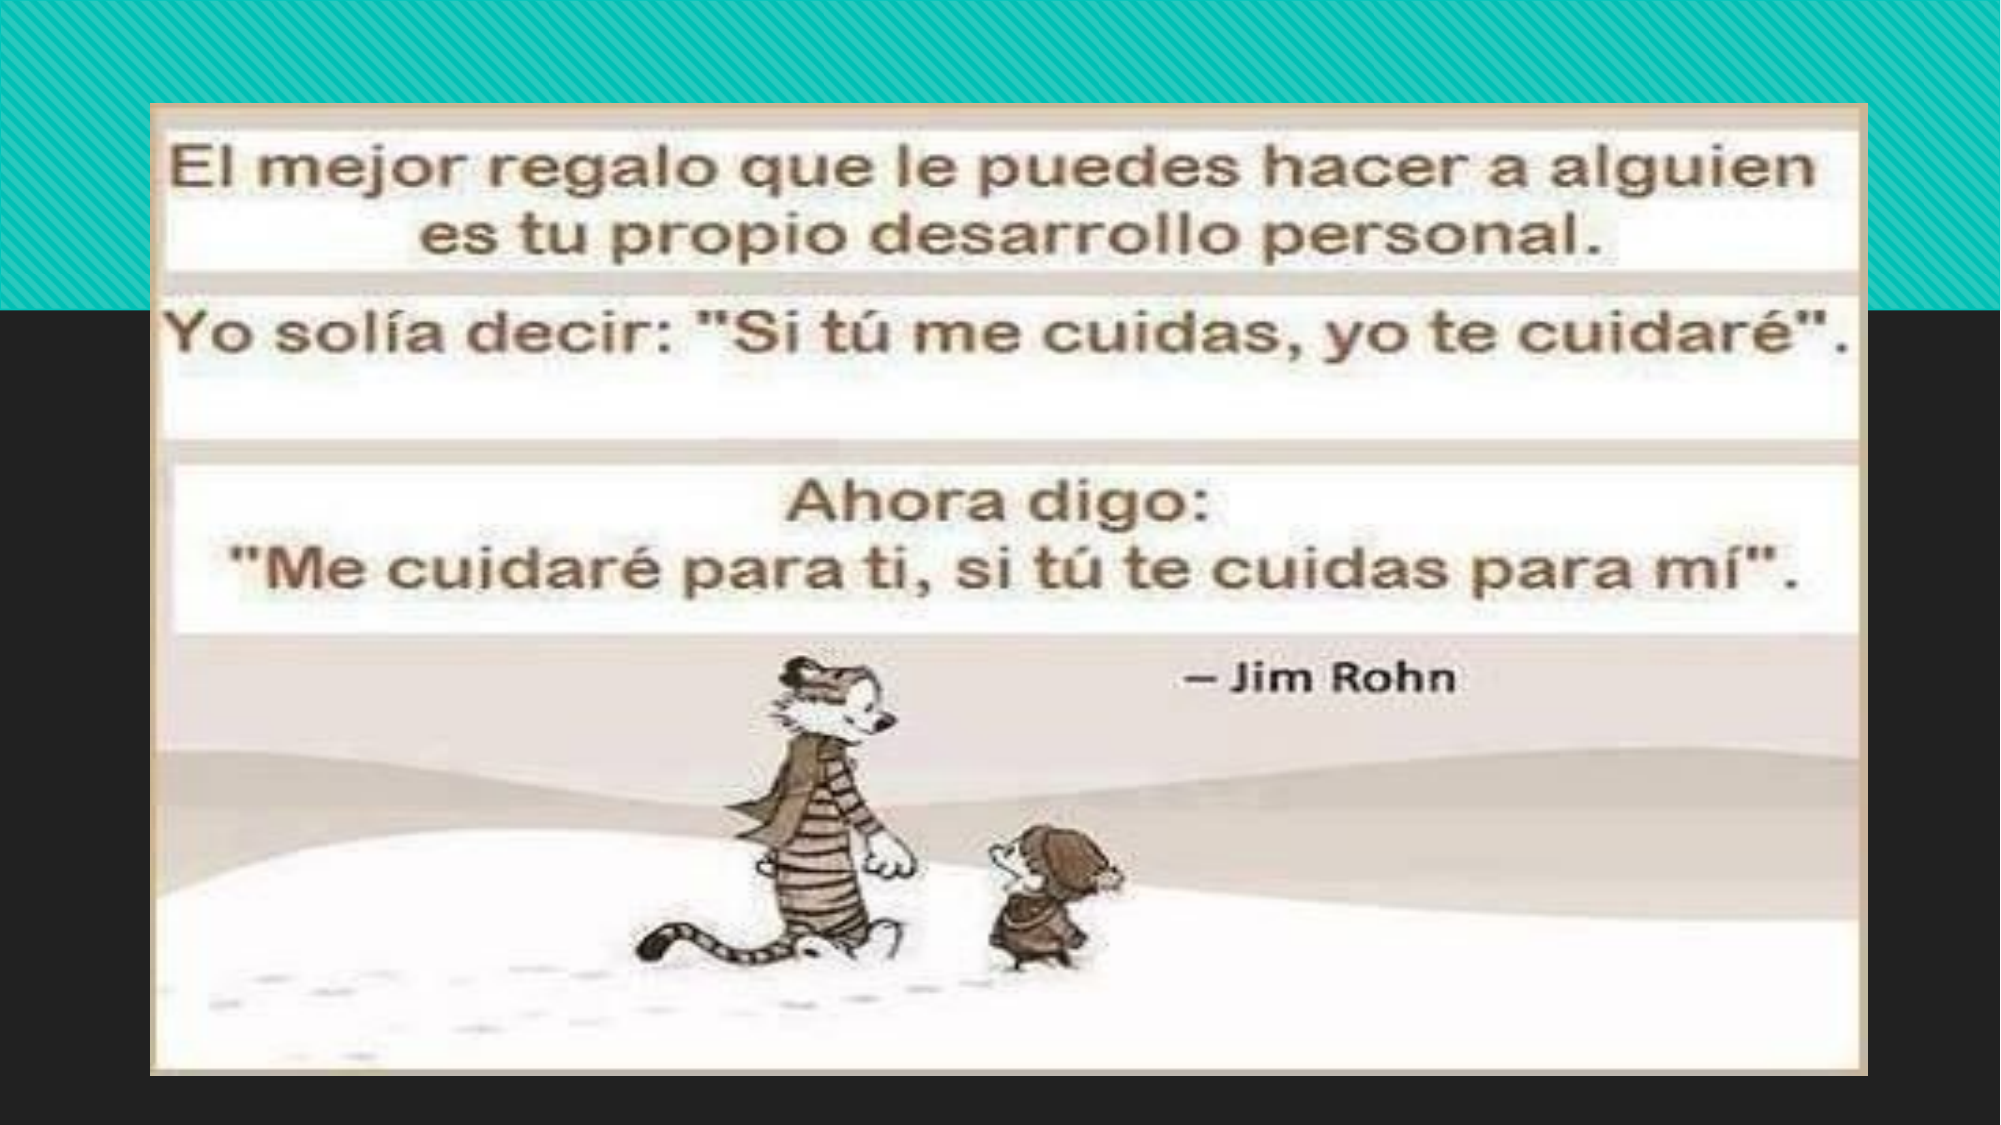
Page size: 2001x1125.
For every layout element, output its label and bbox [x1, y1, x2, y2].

picture [150, 103, 1868, 1076]
